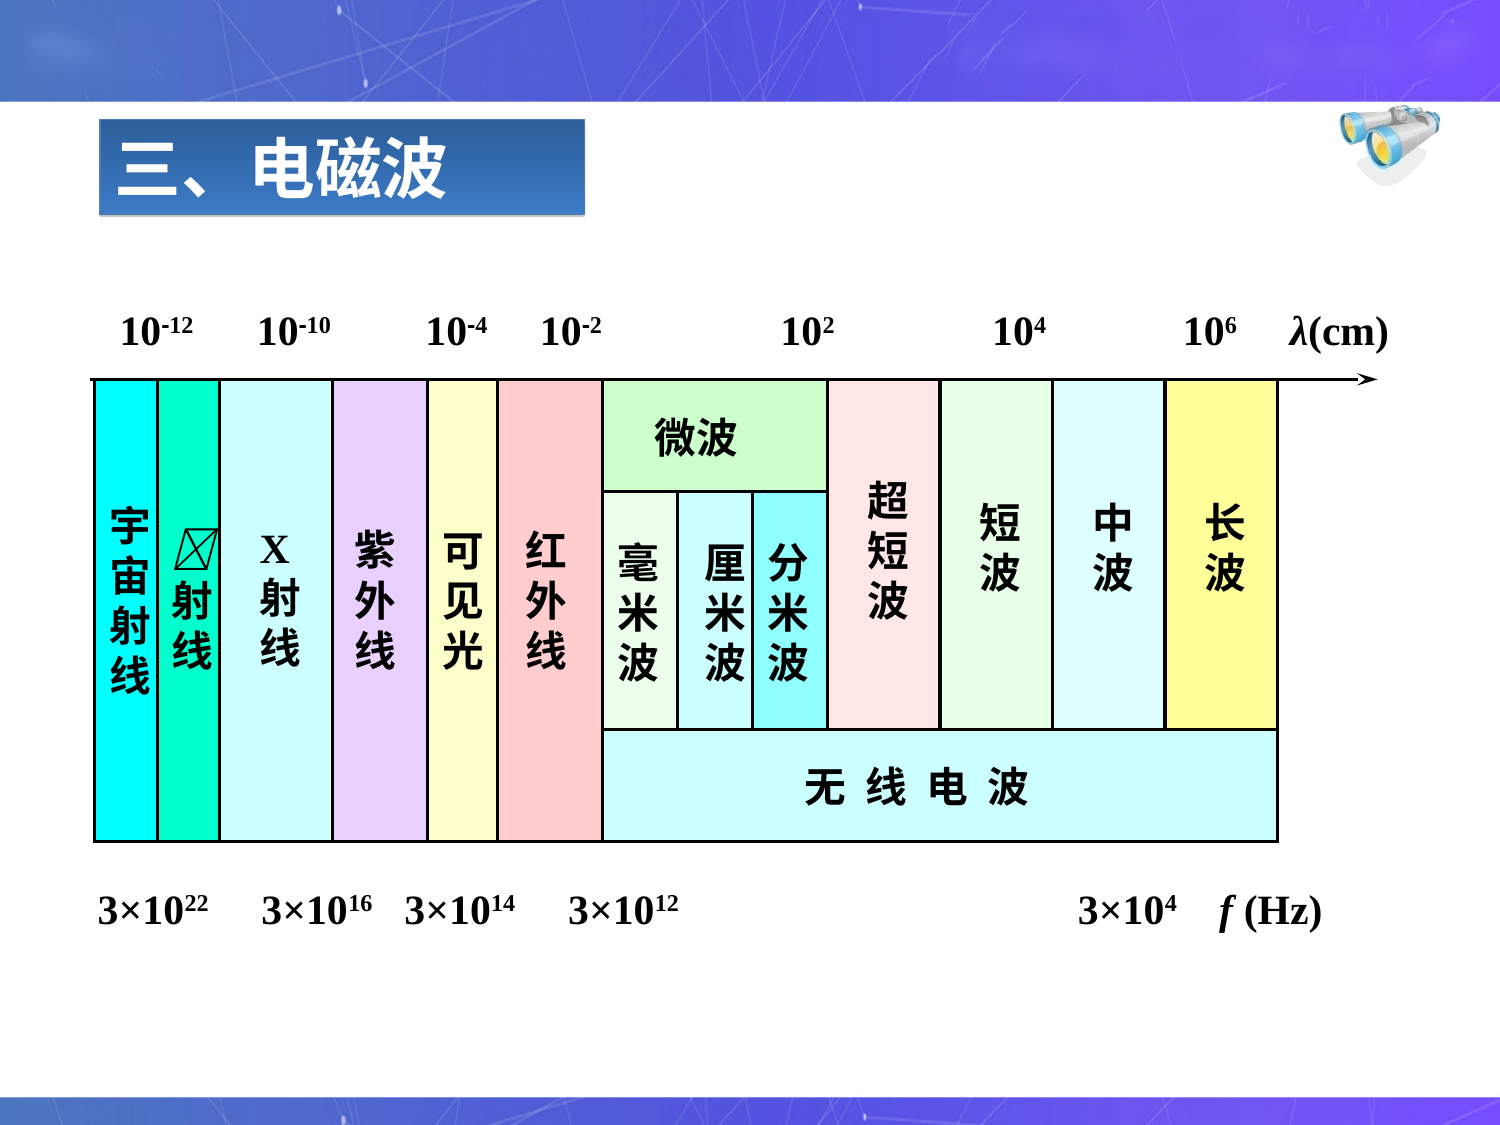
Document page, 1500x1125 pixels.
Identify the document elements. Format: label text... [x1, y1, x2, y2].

text_box 三、电磁波 [100, 119, 585, 215]
picture [0, 0, 1500, 1125]
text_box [602, 729, 1278, 842]
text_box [602, 491, 677, 729]
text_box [157, 380, 219, 842]
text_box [497, 380, 602, 842]
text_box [752, 491, 827, 729]
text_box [332, 380, 427, 842]
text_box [427, 380, 497, 842]
text_box 10-12 10-10 10-4 10-2 102 104 106 λ(cm) [104, 296, 1483, 412]
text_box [1052, 380, 1165, 729]
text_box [219, 380, 332, 842]
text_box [1165, 380, 1278, 729]
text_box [677, 491, 752, 729]
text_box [827, 380, 940, 729]
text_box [602, 380, 827, 491]
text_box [94, 380, 157, 842]
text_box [940, 380, 1052, 729]
text_box 3×1022 3×1016 3×1014 3×1012 3×104 f (Hz) [83, 875, 1461, 990]
